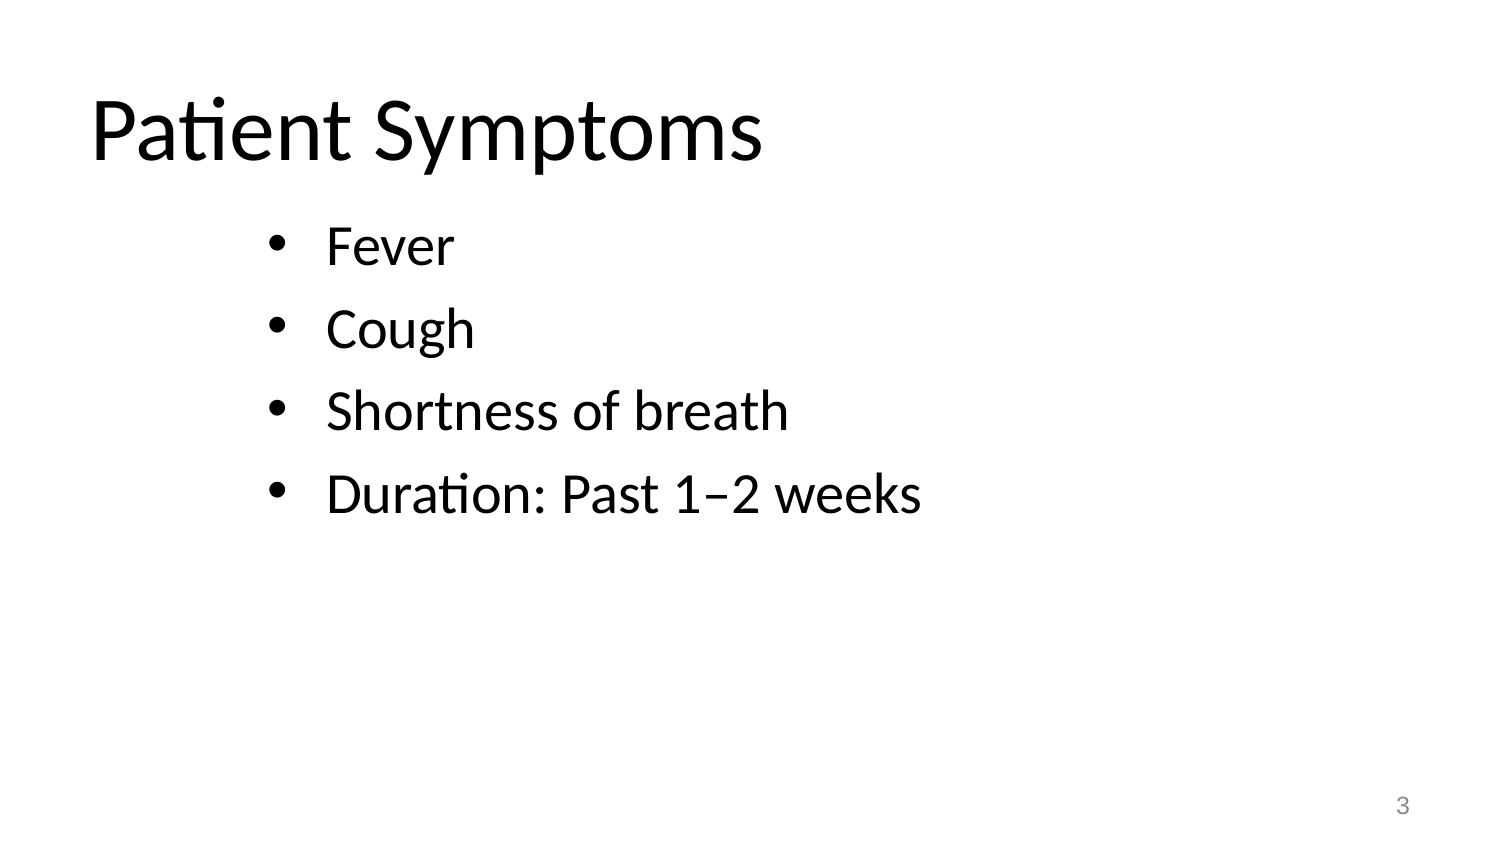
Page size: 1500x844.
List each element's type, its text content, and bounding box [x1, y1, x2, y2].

title Patient Symptoms [75, 30, 1270, 219]
list Fever Cough Shortness of breath Duration: Past 1–2 weeks [236, 192, 982, 617]
slide_number 3 [1074, 782, 1425, 827]
